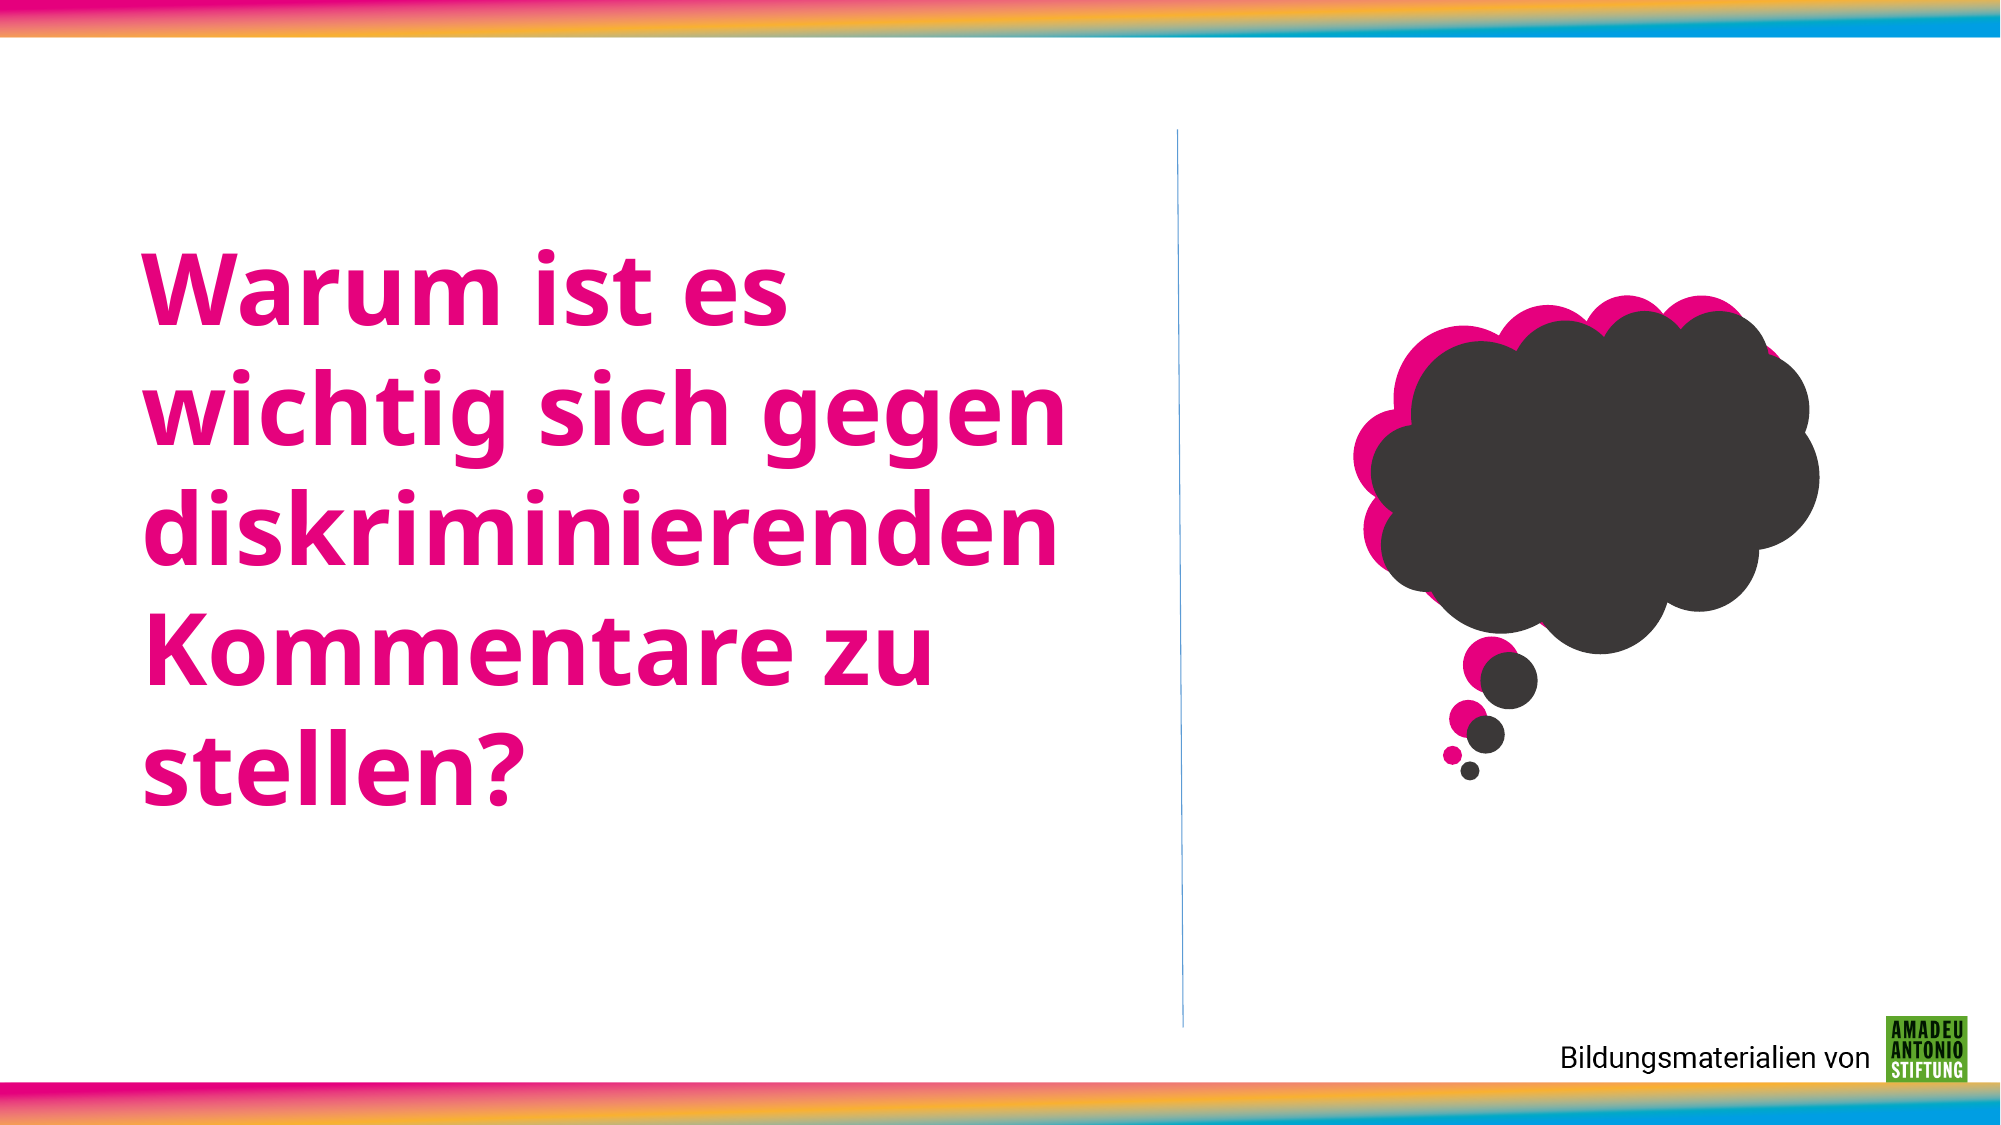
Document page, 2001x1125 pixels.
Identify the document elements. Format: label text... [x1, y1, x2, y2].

text_box [1448, 698, 1488, 739]
text_box [1441, 744, 1464, 766]
text_box [1479, 651, 1539, 711]
text_box [1459, 760, 1481, 782]
text_box [1461, 635, 1519, 694]
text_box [1177, 129, 1184, 1028]
picture [0, 0, 2001, 1125]
text_box Warum ist es wichtig sich gegen diskriminierenden Kommentare zu stellen? [126, 218, 1095, 833]
text_box [1369, 309, 1821, 656]
text_box [1465, 714, 1506, 755]
text_box [1768, 345, 1781, 357]
text_box [1424, 593, 1439, 606]
text_box [1352, 294, 1743, 572]
